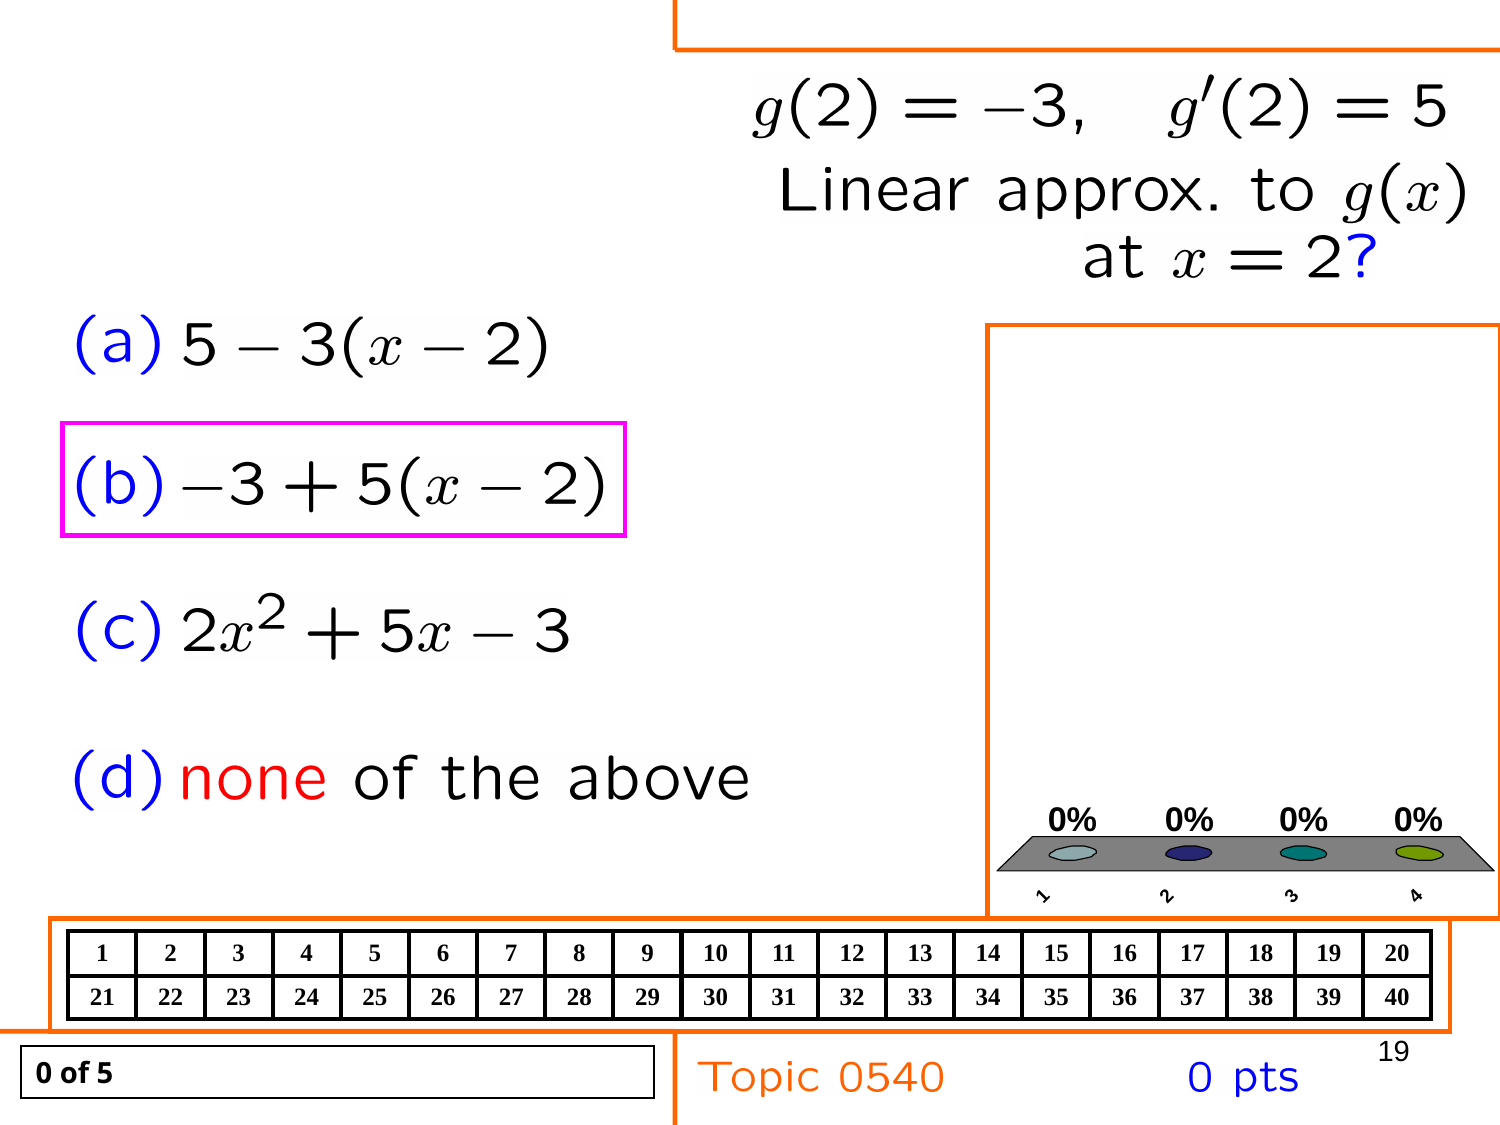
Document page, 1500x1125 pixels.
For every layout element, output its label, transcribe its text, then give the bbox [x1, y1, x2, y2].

picture [1188, 1060, 1300, 1098]
picture [182, 455, 605, 519]
text_box [562, 62, 1013, 250]
picture [182, 752, 751, 800]
picture [781, 162, 1467, 226]
picture [750, 74, 1449, 141]
text_box [62, 422, 625, 536]
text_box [20, 1045, 655, 1099]
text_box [957, 312, 1500, 951]
slide_number 19 [1350, 1032, 1425, 1103]
picture [182, 316, 549, 379]
title 1+1= [75, 45, 1425, 233]
picture [74, 313, 162, 377]
text_box [50, 918, 1450, 1032]
picture [73, 749, 161, 813]
picture [76, 600, 161, 663]
picture [1083, 231, 1376, 279]
picture [182, 591, 571, 661]
picture [74, 455, 162, 518]
picture [697, 1060, 945, 1098]
text_box [87, 249, 650, 663]
